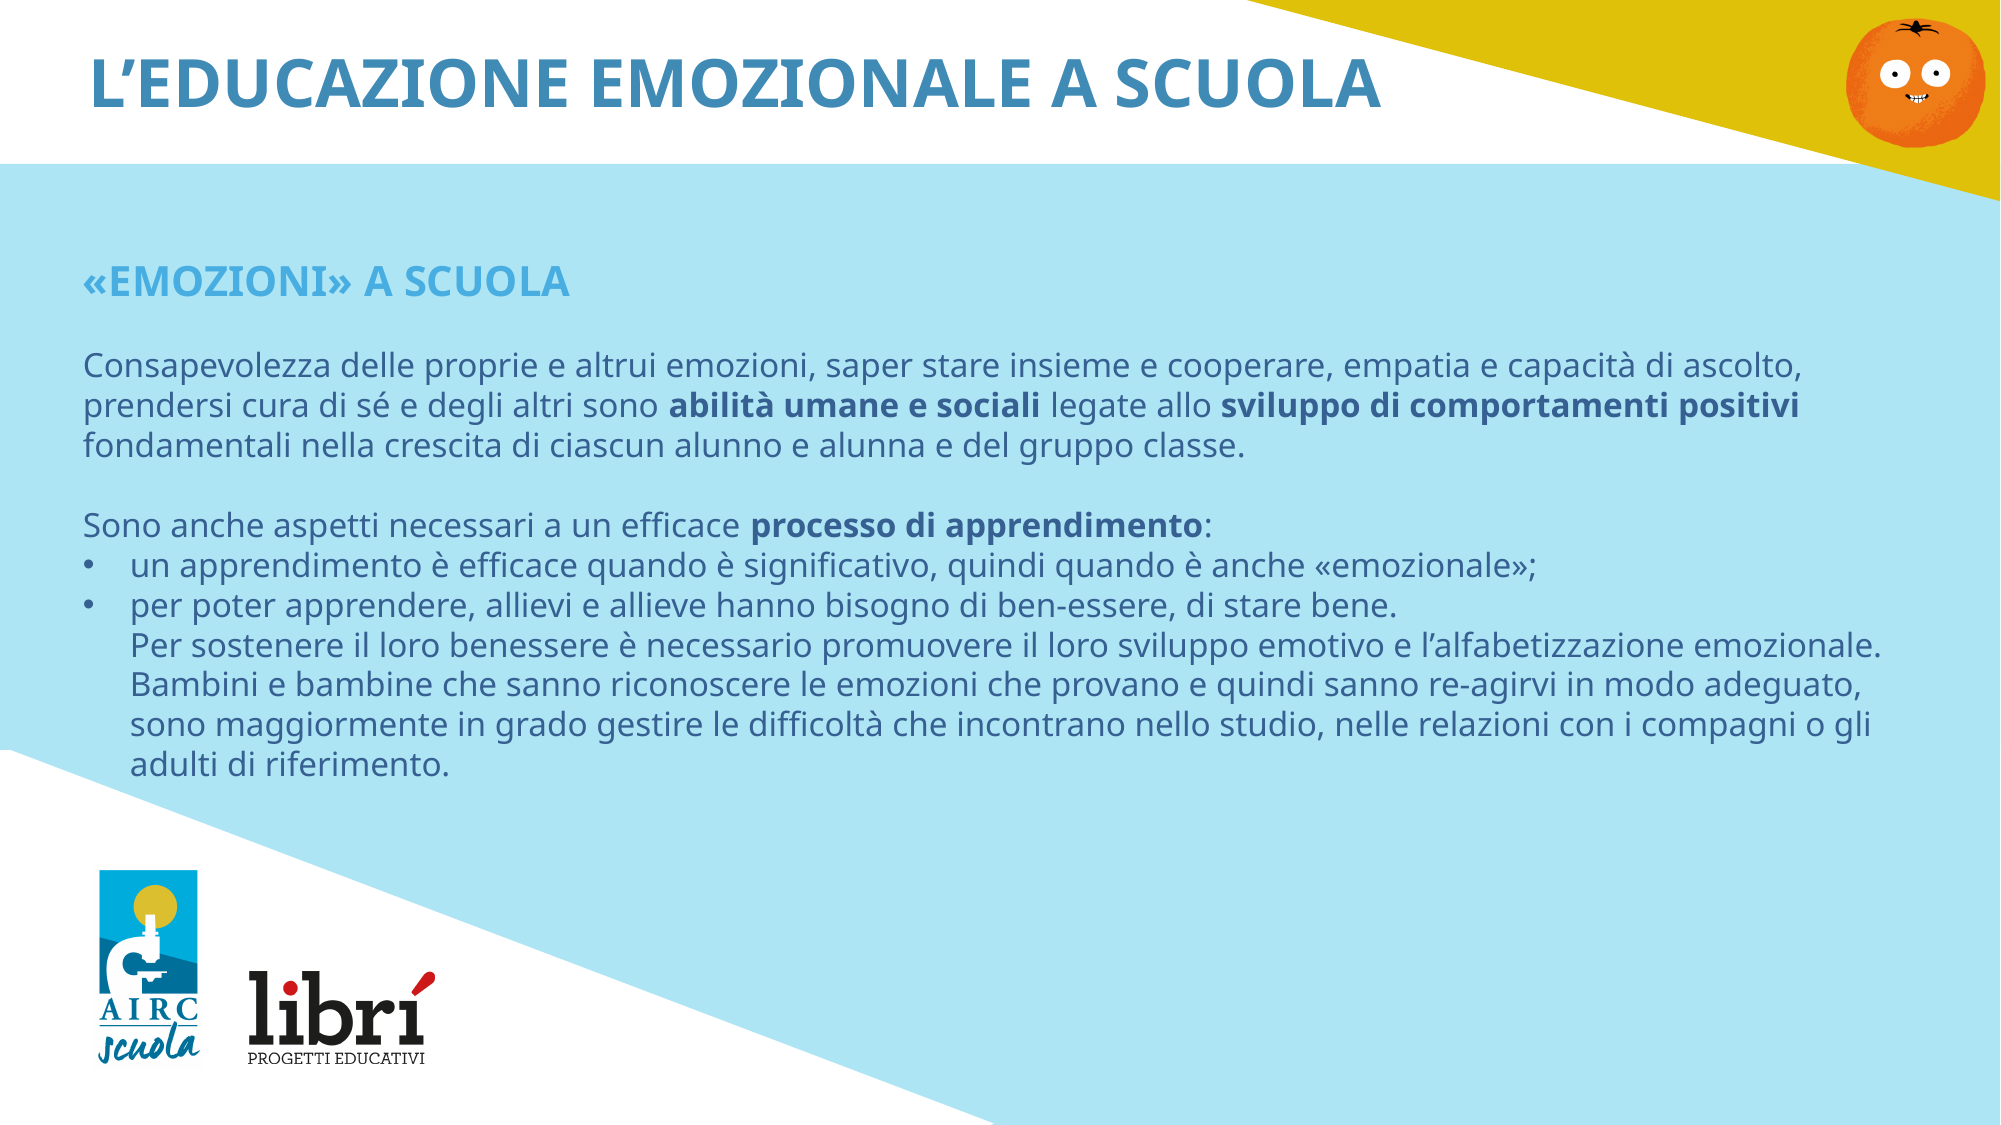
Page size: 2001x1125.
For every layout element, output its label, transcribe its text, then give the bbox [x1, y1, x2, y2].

text_box scuola.airc.it [346, 1005, 610, 1111]
picture [92, 938, 205, 1070]
text_box L’EDUCAZIONE EMOZIONALE A SCUOLA [73, 42, 1467, 139]
picture [1845, 18, 1986, 148]
text_box «EMOZIONI» A SCUOLA Consapevolezza delle proprie e altrui emozioni, saper stare insieme e cooperare, empatia e capacità di ascolto, prendersi cura di sé e degli altri sono abilità umane e sociali legate allo sviluppo di comportamenti positivi fondamentali nella crescita di ciascun alunno e alunna e del gruppo classe. Sono anche aspetti necessari a un efficace processo di apprendimento: un apprendimento è efficace quando è significativo, quindi quando è anche «emozionale»; per poter apprendere, allievi e allieve hanno bisogno di ben-essere, di stare bene. Per sostenere il loro benessere è necessario promuovere il loro sviluppo emotivo e l’alfabetizzazione emozionale. Bambini e bambine che sanno riconoscere le emozioni che provano e quindi sanno re-agirvi in modo adeguato, sono maggiormente in grado gestire le difficoltà che incontrano nello studio, nelle relazioni con i compagni o gli adulti di riferimento. [68, 246, 1917, 938]
picture [247, 971, 435, 1064]
